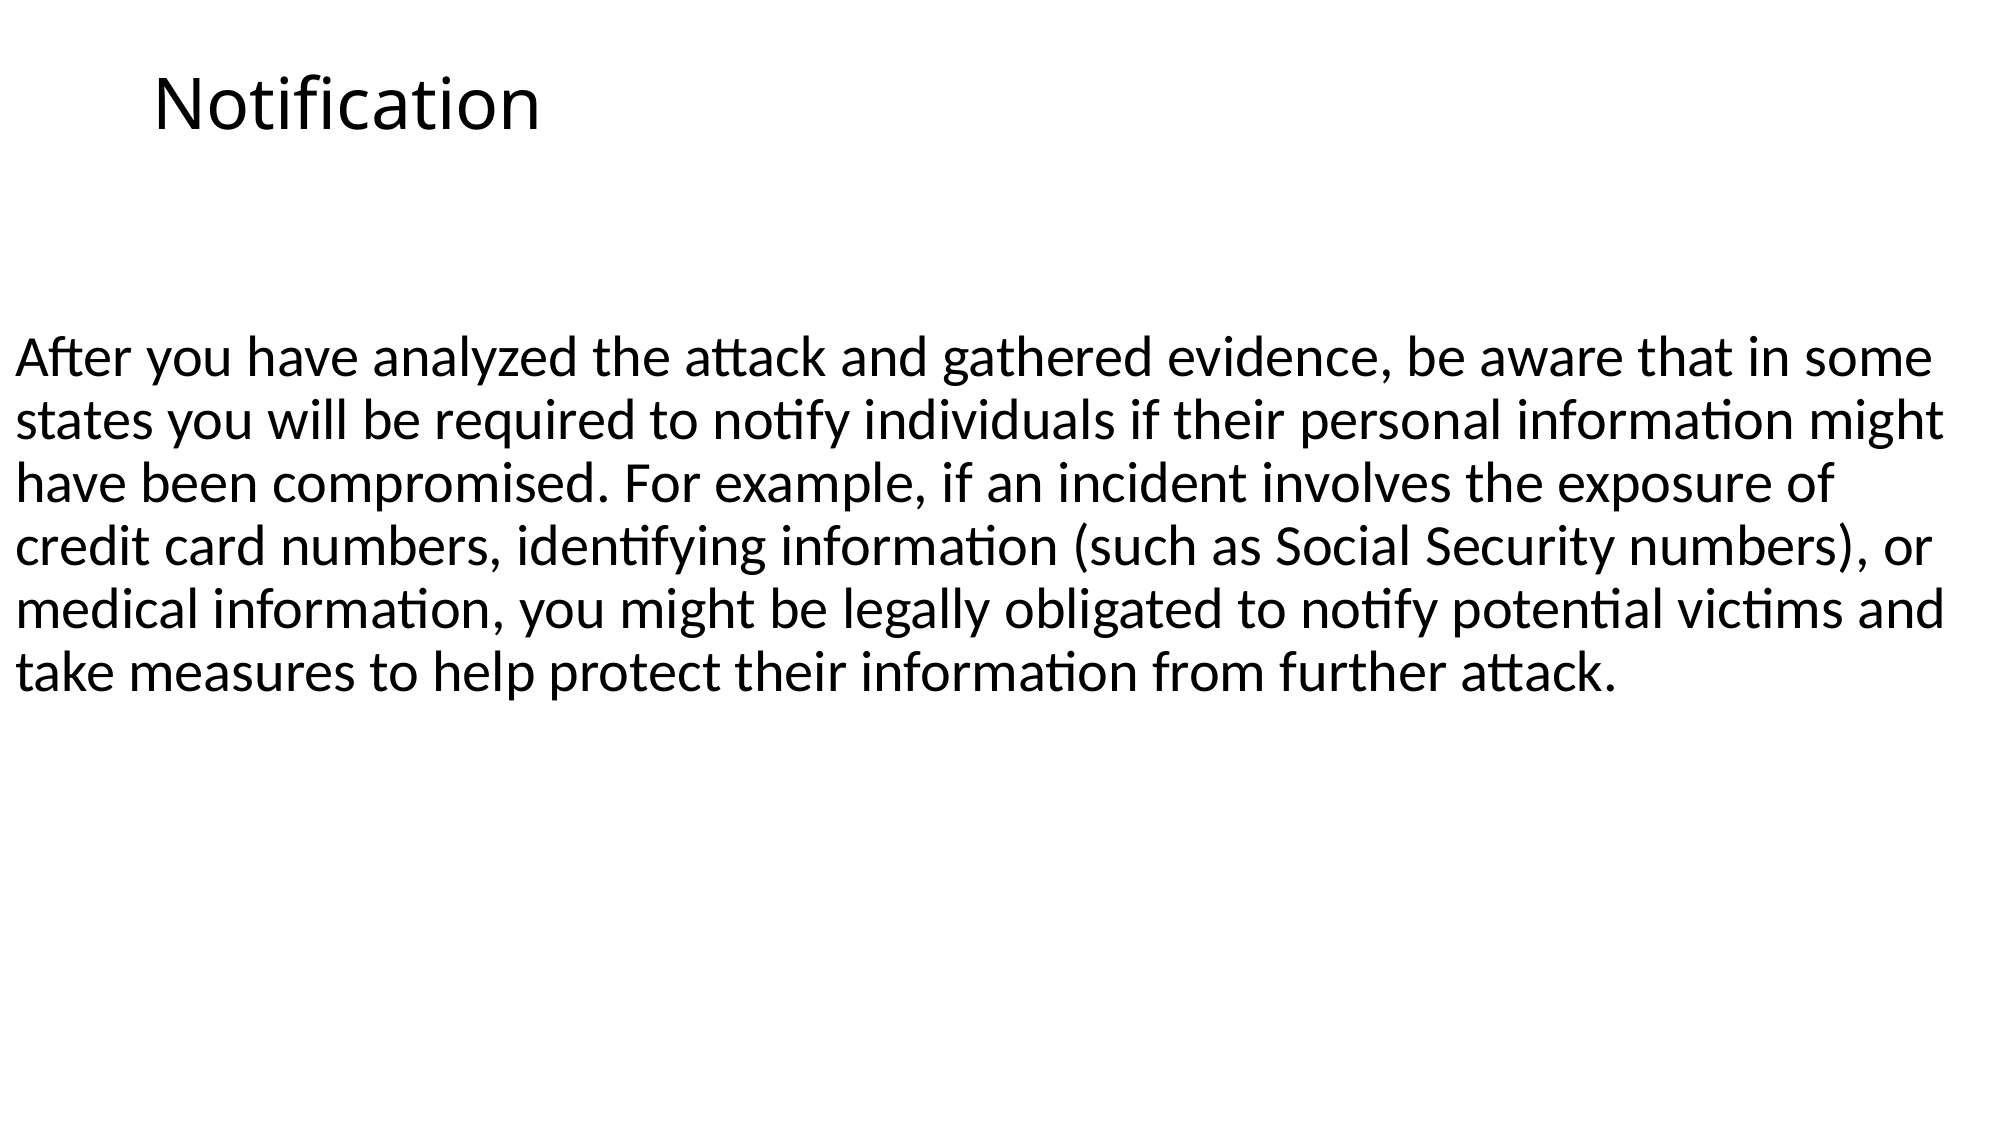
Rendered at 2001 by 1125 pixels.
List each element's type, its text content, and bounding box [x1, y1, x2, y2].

title Notification [137, 59, 1863, 153]
list After you have analyzed the attack and gathered evidence, be aware that in some states you will be required to notify individuals if their personal information might have been compromised. For example, if an incident involves the exposure of credit card numbers, identifying information (such as Social Security numbers), or medical information, you might be legally obligated to notify potential victims and take measures to help protect their information from further attack. [0, 319, 2000, 1125]
